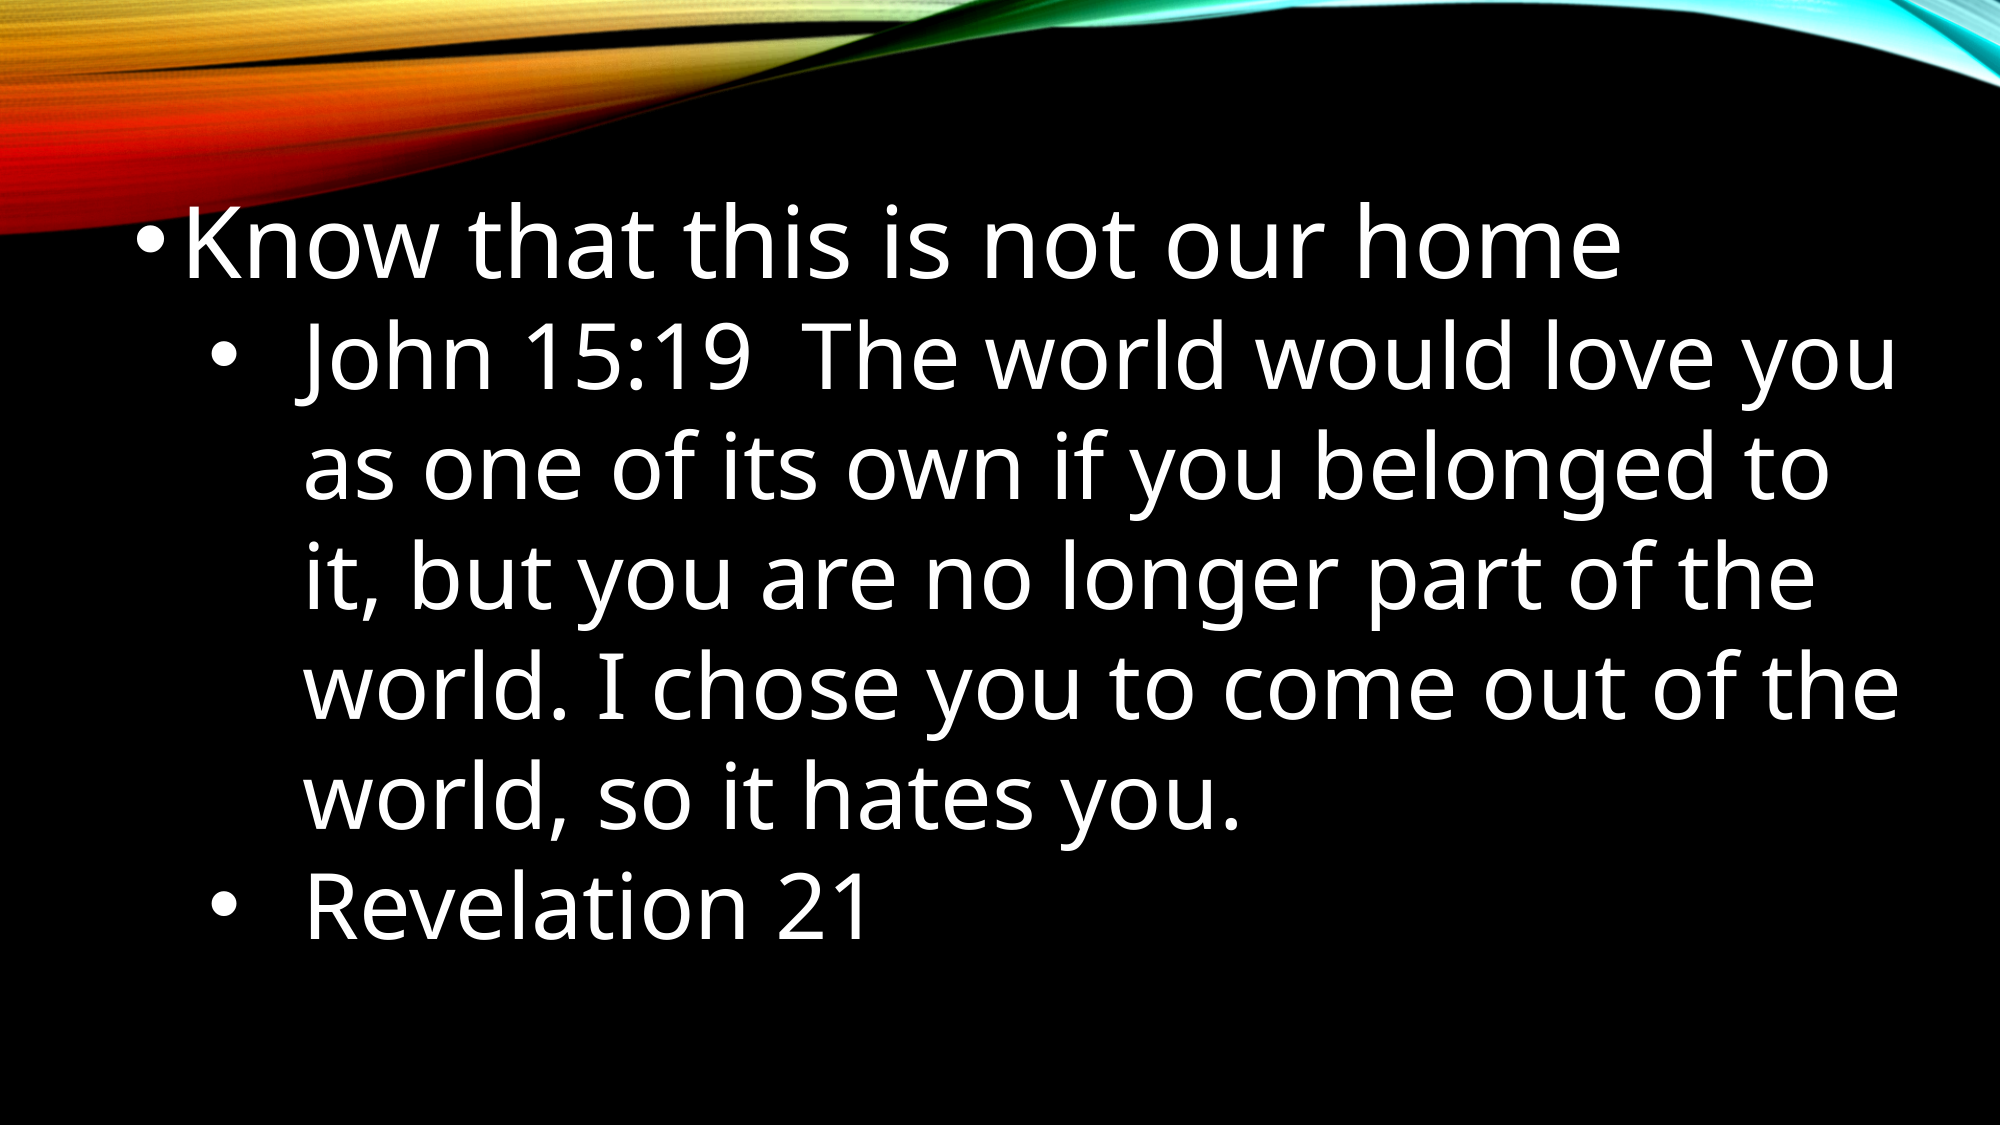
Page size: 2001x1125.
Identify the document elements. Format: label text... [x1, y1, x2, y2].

picture [0, 0, 2000, 237]
text_box Know that this is not our home John 15:19 The world would love you as one of its own if you belonged to it, but you are no longer part of the world. I chose you to come out of the world, so it hates you. Revelation 21 [118, 170, 1953, 966]
